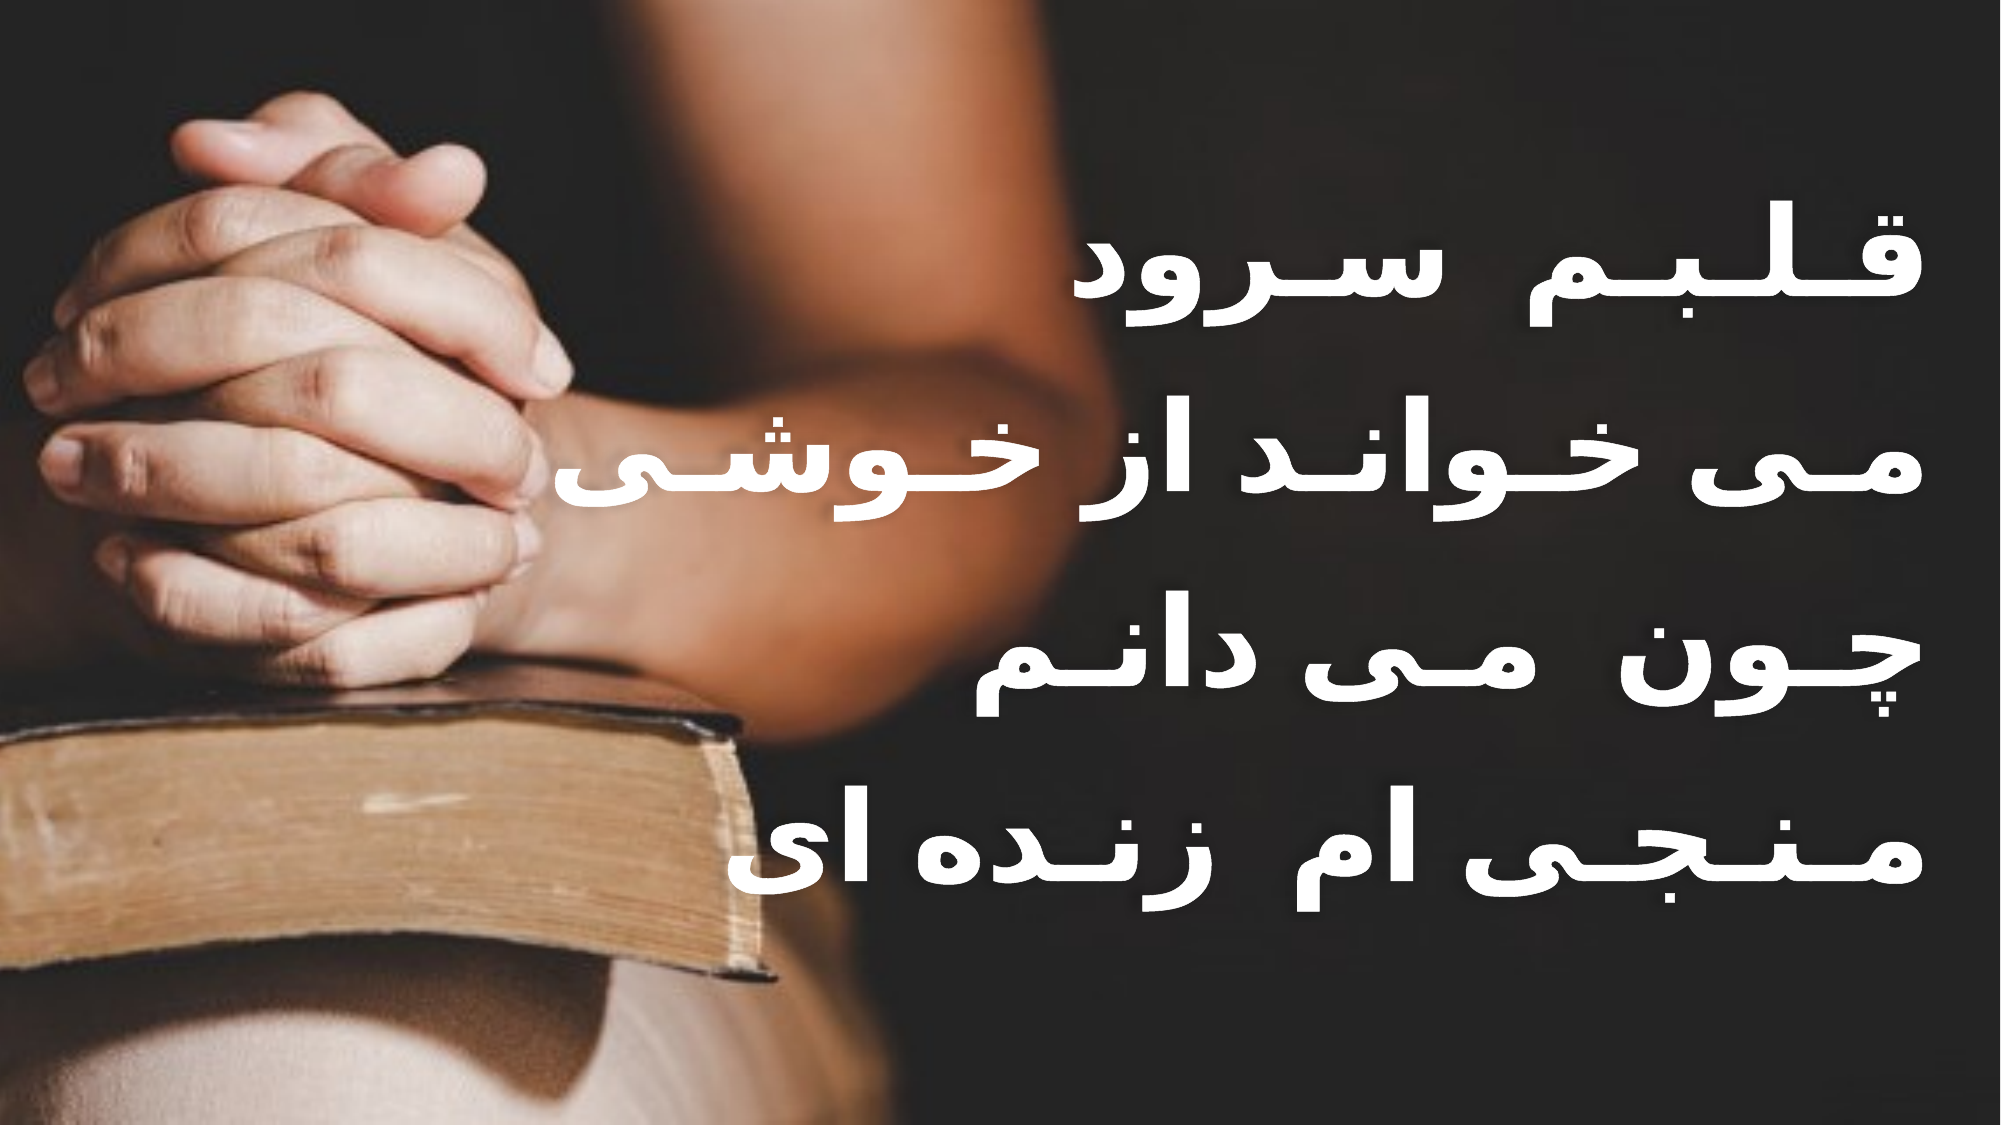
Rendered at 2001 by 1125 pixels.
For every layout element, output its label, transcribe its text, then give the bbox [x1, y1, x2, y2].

picture [0, 0, 2001, 1125]
text_box قـلـبـم سـرود مـی خـوانـد از خـوشـی چـون مـی دانـم مـنـجـی ام زنـده ای [19, 13, 1982, 914]
